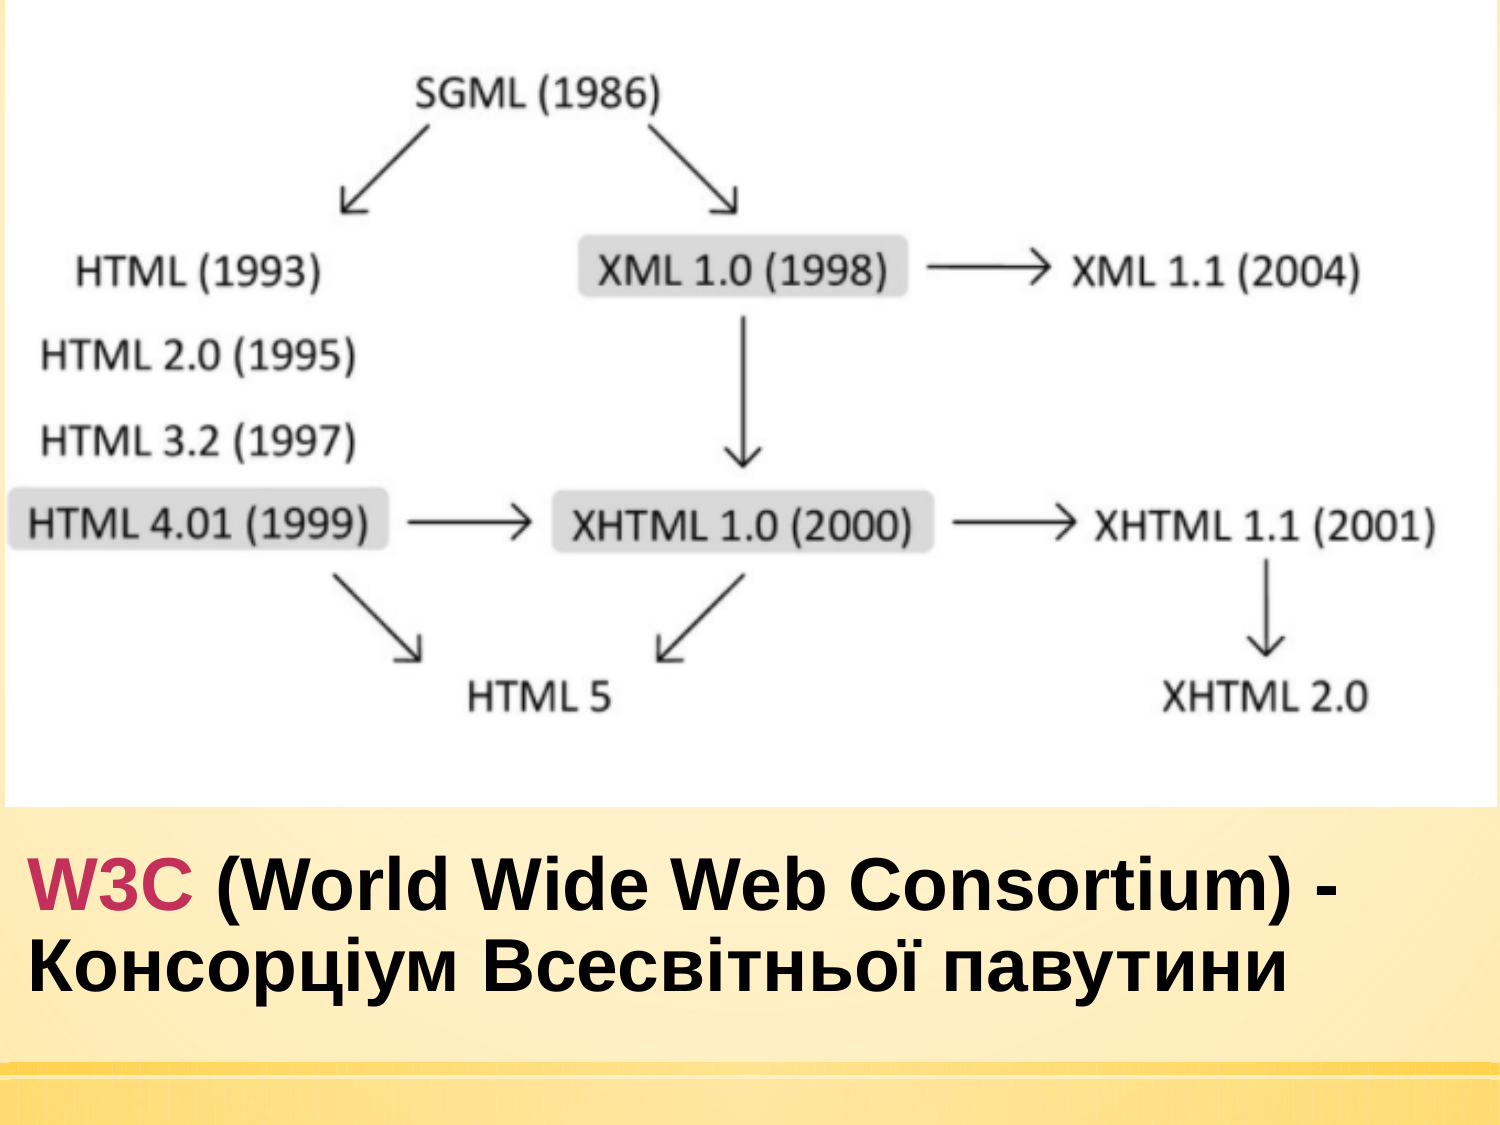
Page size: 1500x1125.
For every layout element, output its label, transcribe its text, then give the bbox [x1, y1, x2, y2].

picture [0, 0, 1500, 1062]
text_box W3C (World Wide Web Consortium) - Консорціум Всесвітньої павутини [5, 837, 1384, 953]
picture [0, 1075, 1500, 1079]
